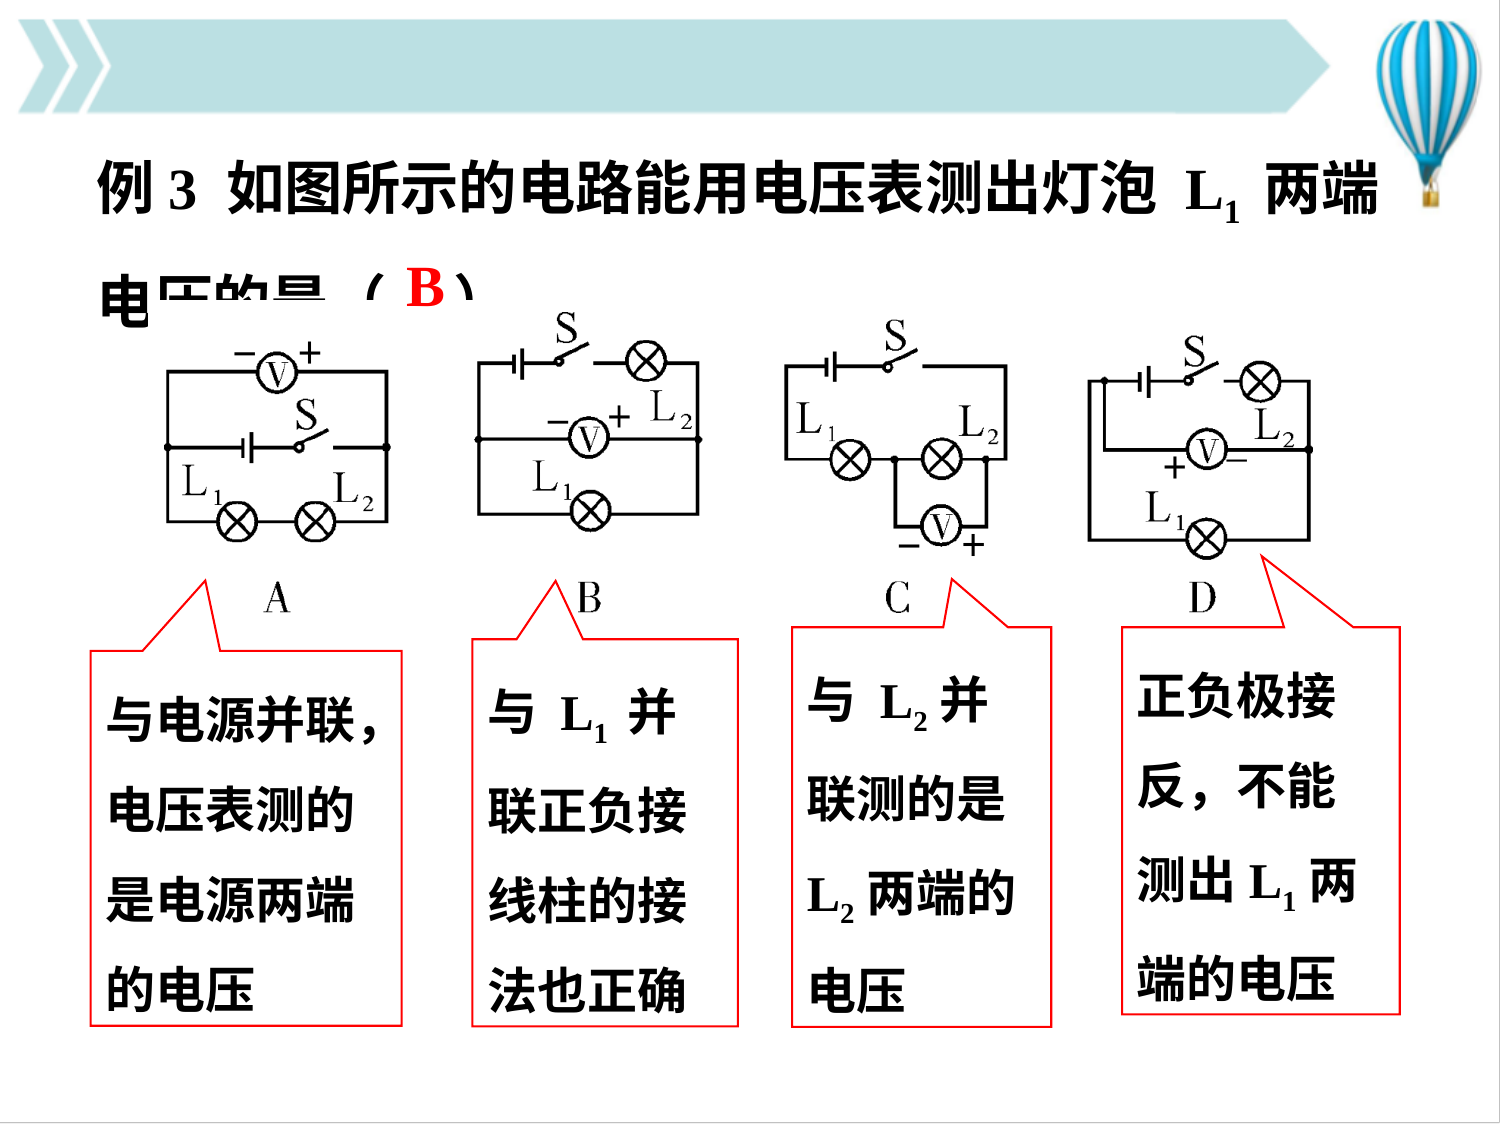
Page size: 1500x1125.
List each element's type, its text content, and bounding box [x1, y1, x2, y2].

text_box 例3 如图所示的电路能用电压表测出灯泡 L1 两端电压的是（ ） [81, 103, 1400, 343]
text_box 与 L1 并联正负接线柱的接法也正确 [471, 622, 739, 1028]
text_box 与 L2并联测的是 L2两端的电压 [791, 622, 1053, 1028]
text_box 与电源并联，电压表测的是电源两端的电压 [89, 622, 403, 1027]
text_box B [392, 205, 490, 300]
picture [0, 0, 1500, 1125]
text_box 正负极接反，不能测出L1两端的电压 [1121, 600, 1401, 1016]
